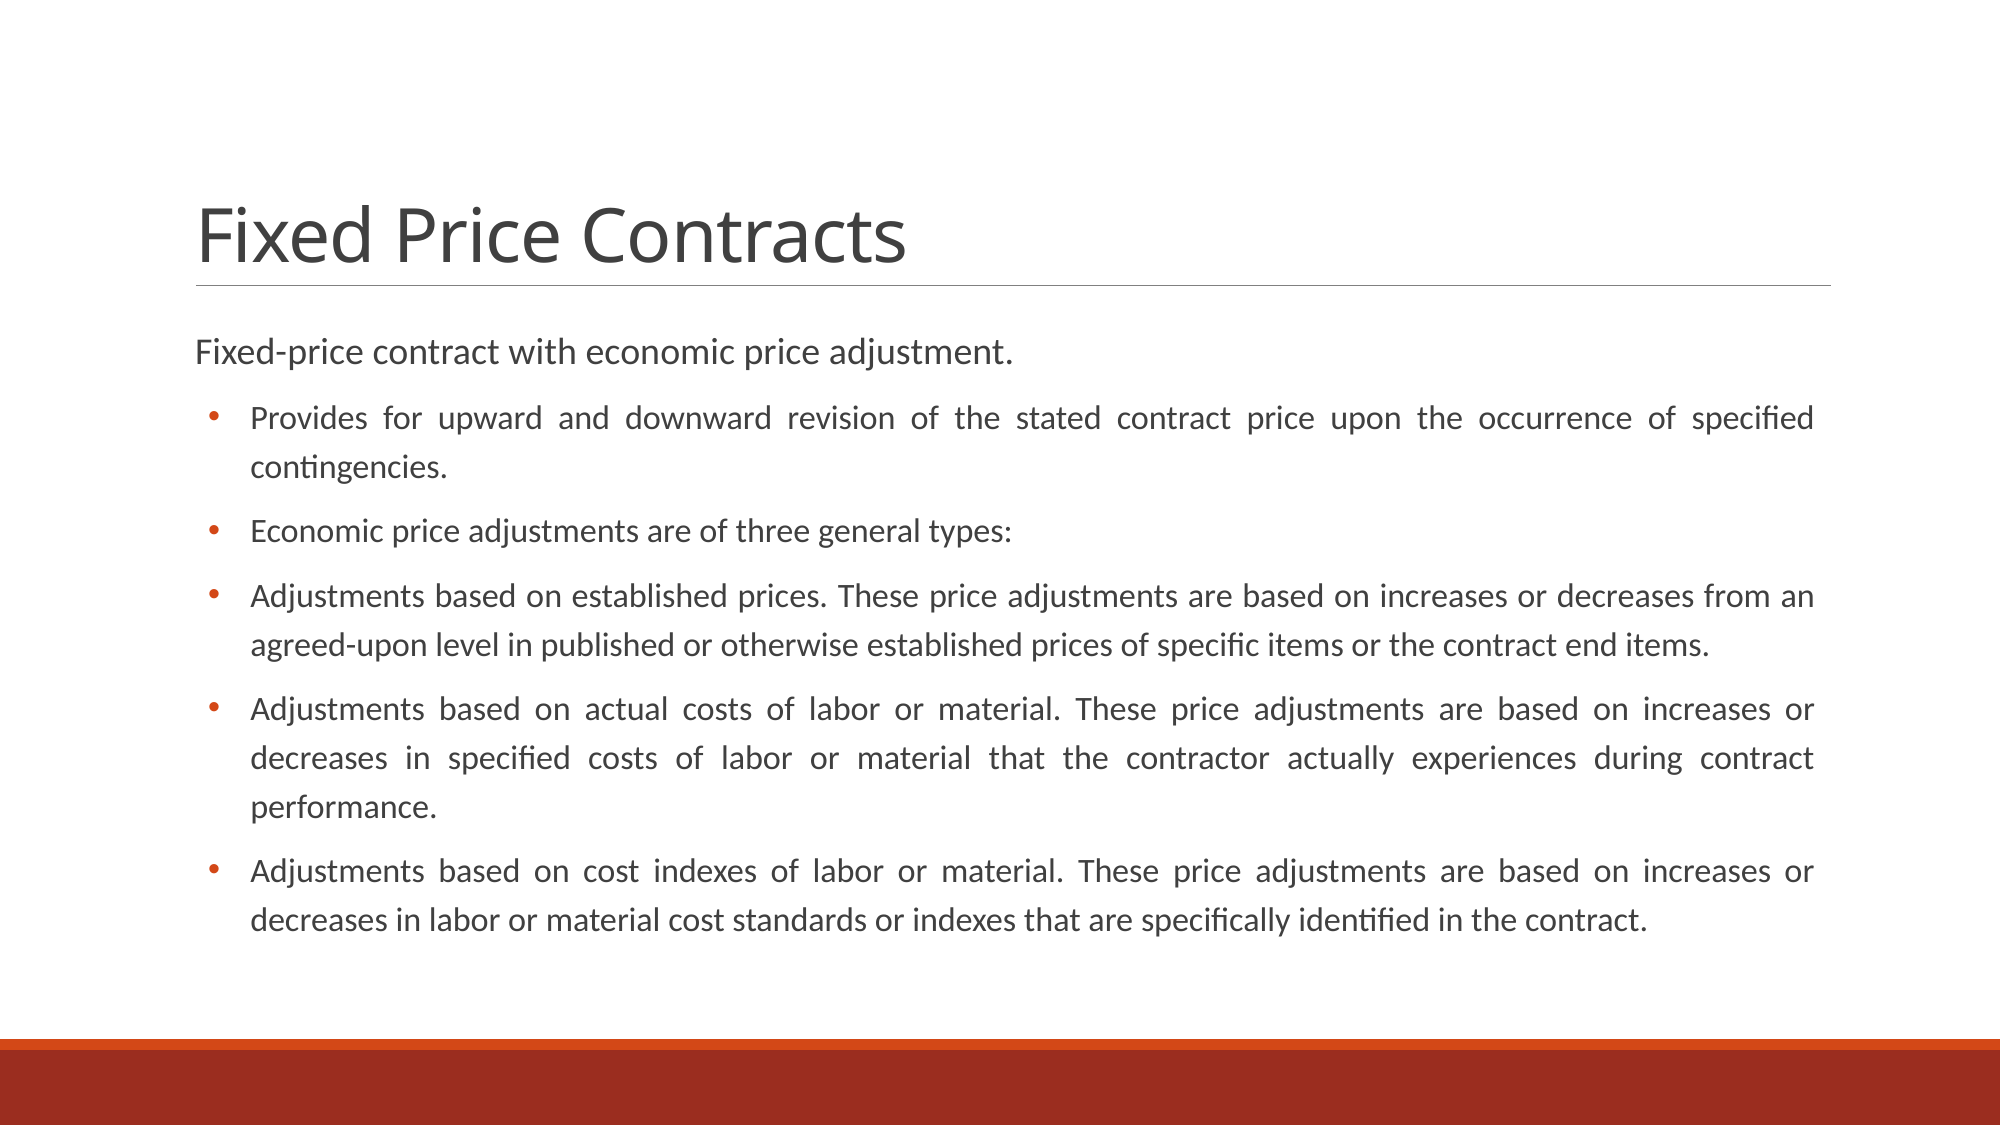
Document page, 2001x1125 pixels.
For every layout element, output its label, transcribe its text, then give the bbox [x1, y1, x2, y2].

title Fixed Price Contracts [180, 47, 1830, 285]
list Fixed-price contract with economic price adjustment. Provides for upward and downward revision of the stated contract price upon the occurrence of specified contingencies. Economic price adjustments are of three general types: Adjustments based on established prices. These price adjustments are based on increases or decreases from an agreed-upon level in published or otherwise established prices of specific items or the contract end items. Adjustments based on actual costs of labor or material. These price adjustments are based on increases or decreases in specified costs of labor or material that the contractor actually experiences during contract performance. Adjustments based on cost indexes of labor or material. These price adjustments are based on increases or decreases in labor or material cost standards or indexes that are specifically identified in the contract. [180, 302, 1830, 963]
